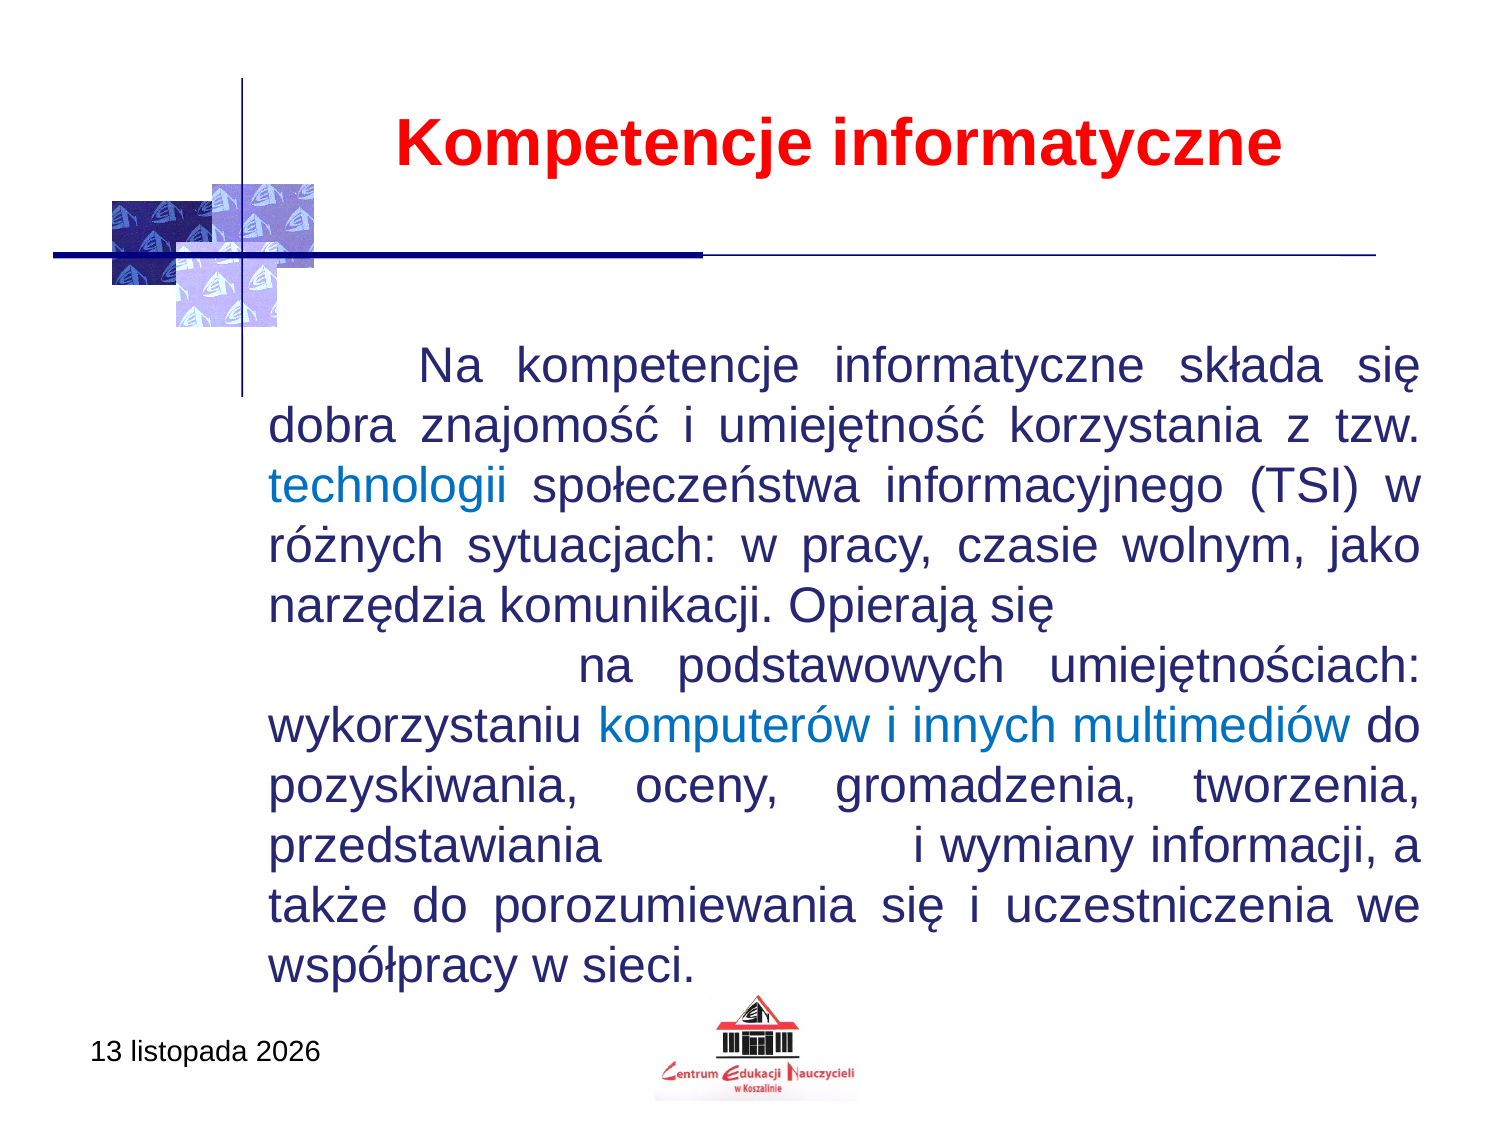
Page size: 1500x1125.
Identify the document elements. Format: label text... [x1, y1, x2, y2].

title Kompetencje informatyczne [253, 45, 1425, 233]
slide_number 17 listopada 2020 [75, 1024, 425, 1103]
picture [112, 259, 176, 285]
picture [112, 201, 212, 252]
picture [655, 1022, 857, 1101]
list Na kompetencje informatyczne składa się dobra znajomość i umiejętność korzystania z tzw. technologii społeczeństwa informacyjnego (TSI) w różnych sytuacjach: w pracy, czasie wolnym, jako narzędzia komunikacji. Opierają się na podstawowych umiejętnościach: wykorzystaniu komputerów i innych multimediów do pozyskiwania, oceny, gromadzenia, tworzenia, przedstawiania i wymiany informacji, a także do porozumiewania się i uczestniczenia we współpracy w sieci. [253, 255, 1437, 1022]
